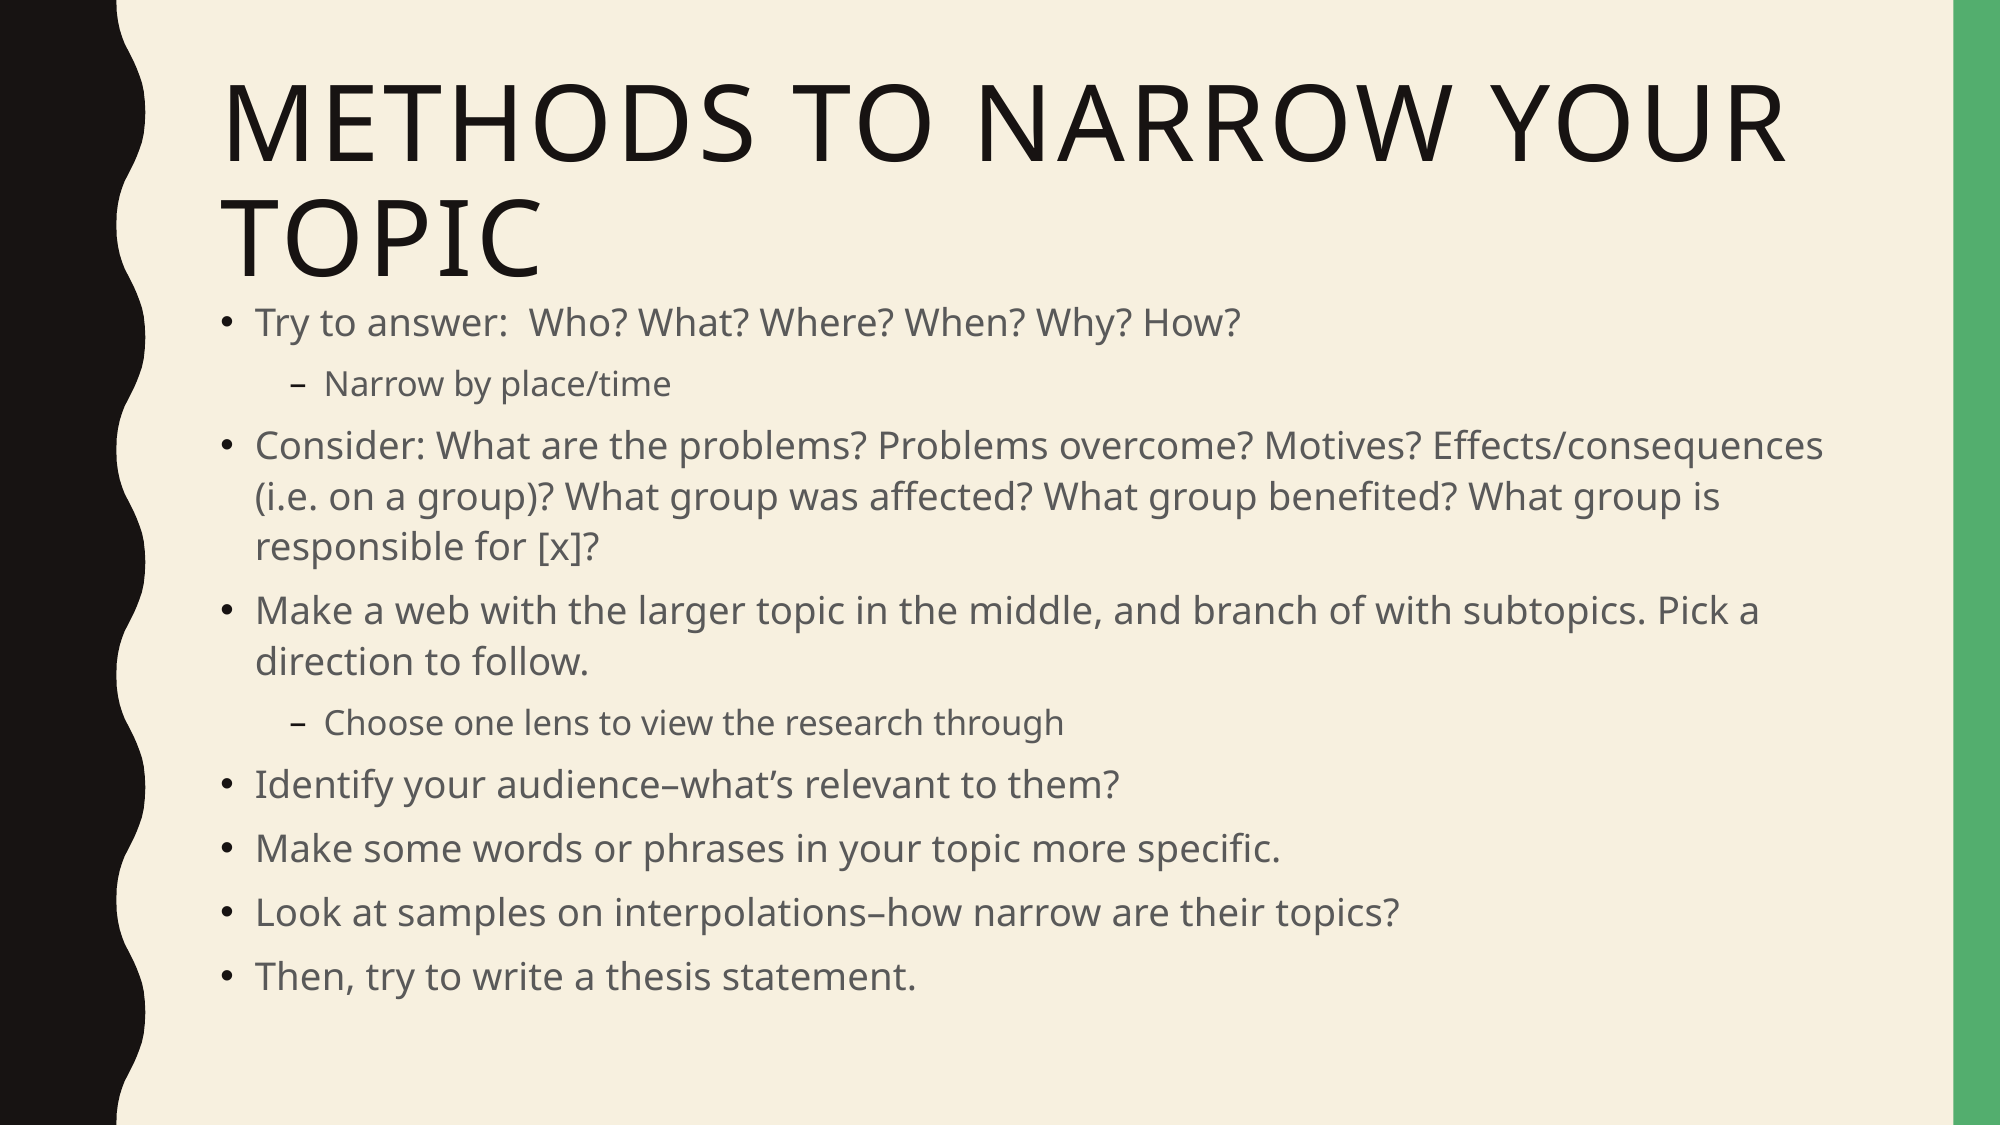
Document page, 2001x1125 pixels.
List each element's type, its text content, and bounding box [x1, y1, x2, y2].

list Try to answer: Who? What? Where? When? Why? How? Narrow by place/time Consider: What are the problems? Problems overcome? Motives? Effects/consequences (i.e. on a group)? What group was affected? What group benefited? What group is responsible for [x]? Make a web with the larger topic in the middle, and branch of with subtopics. Pick a direction to follow. Choose one lens to view the research through Identify your audience–what’s relevant to them? Make some words or phrases in your topic more specific. Look at samples on interpolations–how narrow are their topics? Then, try to write a thesis statement. [205, 285, 1875, 1011]
title Methods to narrow your topic [205, 62, 1875, 285]
